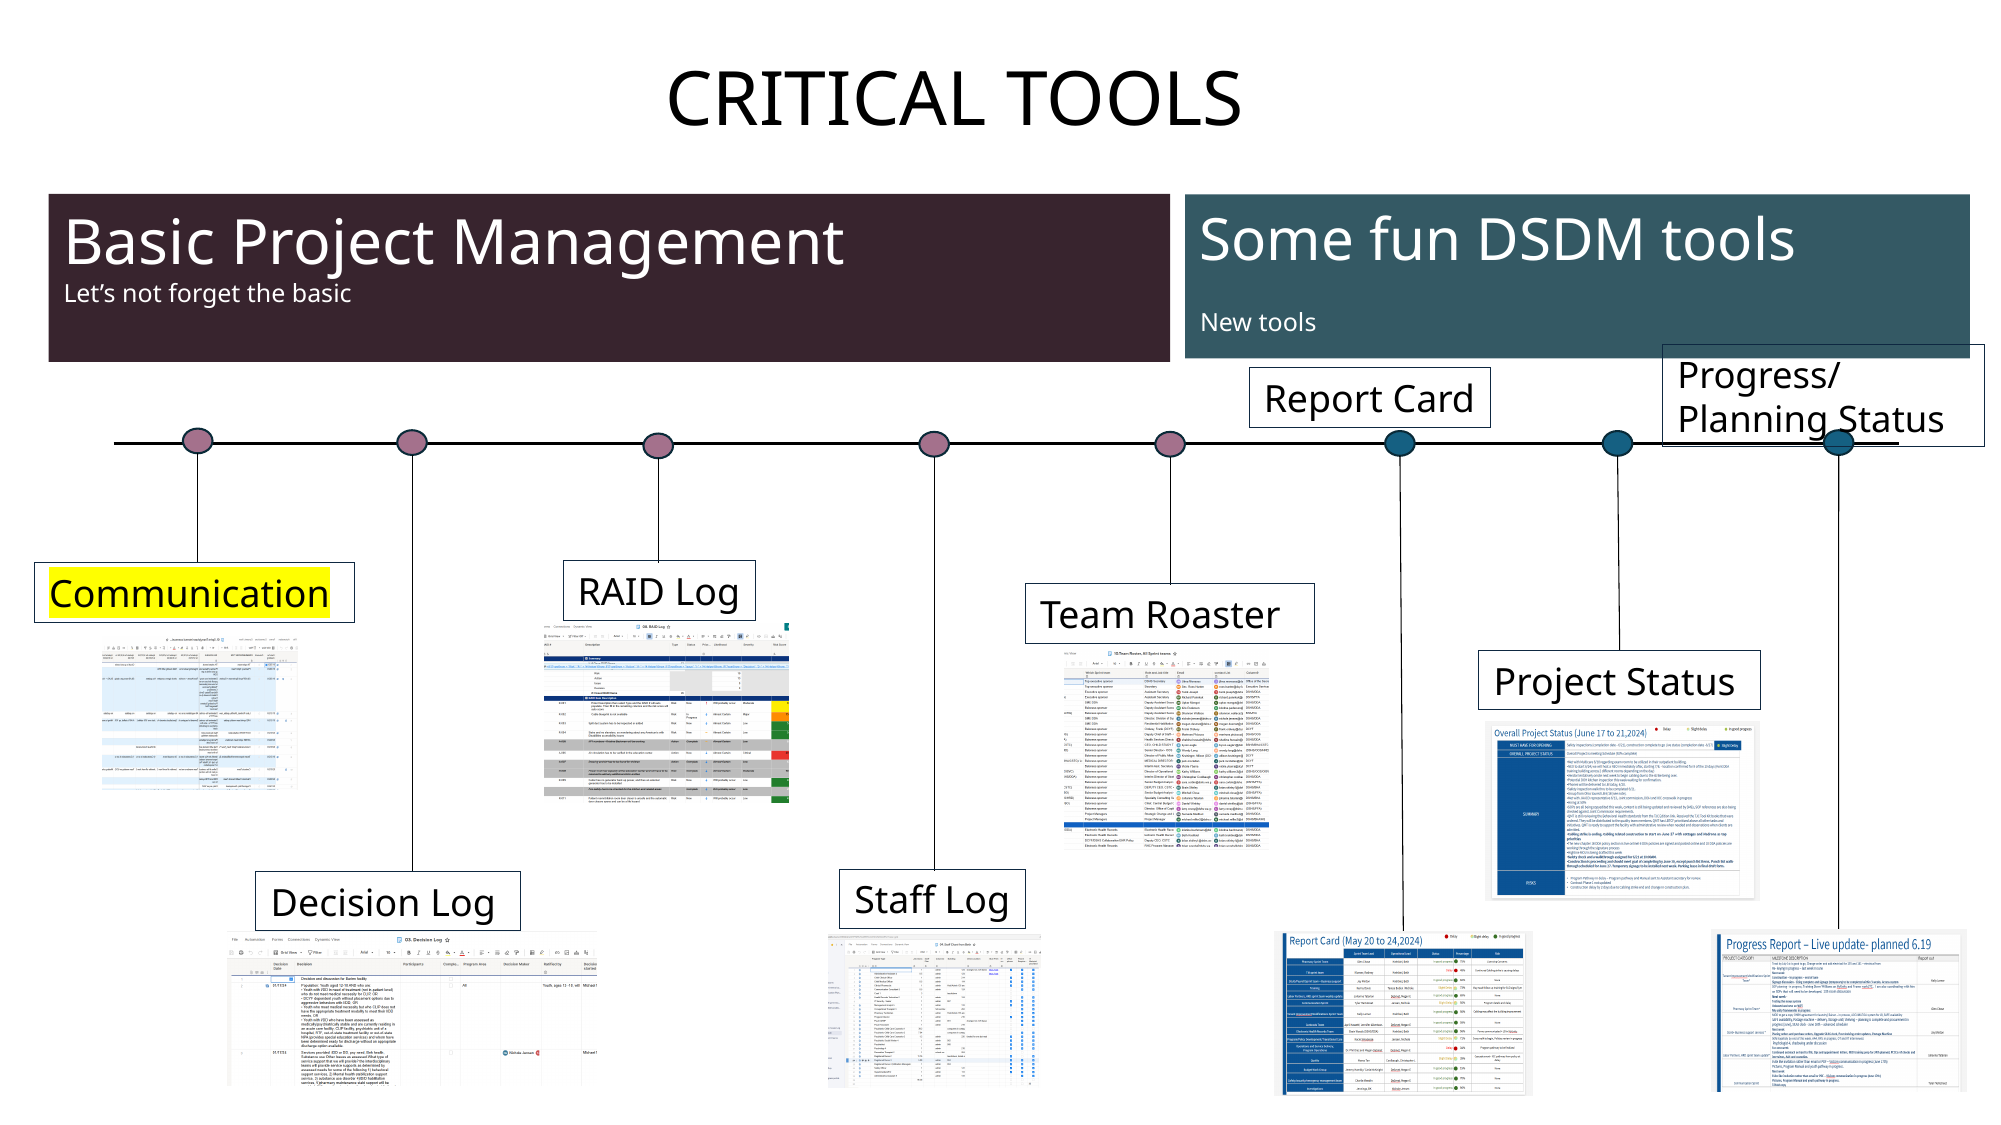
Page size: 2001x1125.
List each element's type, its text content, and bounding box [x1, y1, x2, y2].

picture [1710, 929, 1967, 1092]
text_box Team Roaster [1025, 583, 1315, 644]
text_box [1384, 430, 1416, 443]
text_box Staff Log [839, 869, 1026, 929]
text_box [181, 427, 214, 443]
text_box New tools [1185, 194, 1970, 359]
picture [1064, 649, 1269, 850]
picture [1274, 931, 1533, 1096]
text_box [1823, 447, 1854, 456]
text_box Communication [34, 562, 355, 623]
text_box [182, 444, 214, 455]
text_box Decision Log [255, 871, 521, 931]
picture [227, 931, 597, 1086]
text_box [396, 429, 428, 443]
picture [828, 934, 1041, 1088]
text_box Basic Project Management [48, 194, 1108, 245]
text_box RAID Log [563, 560, 756, 621]
title CRITICAL TOOLS [91, 53, 1838, 171]
picture [102, 636, 298, 790]
text_box [1154, 430, 1186, 443]
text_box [1399, 455, 1404, 931]
text_box [642, 444, 675, 460]
picture [544, 623, 789, 803]
picture [1485, 721, 1760, 901]
text_box [396, 444, 428, 456]
text_box Project Status [1478, 650, 1761, 710]
text_box [1601, 430, 1634, 443]
text_box [1154, 444, 1186, 458]
text_box Progress/Planning Status [1662, 344, 1985, 447]
text_box [918, 444, 951, 458]
text_box Some fun DSDM tools [1185, 202, 1967, 247]
text_box [918, 430, 950, 443]
text_box [1601, 444, 1634, 457]
text_box Report Card [1249, 367, 1491, 428]
text_box [1384, 444, 1416, 457]
text_box Let’s not forget the basic [48, 193, 1171, 362]
text_box [642, 432, 674, 443]
